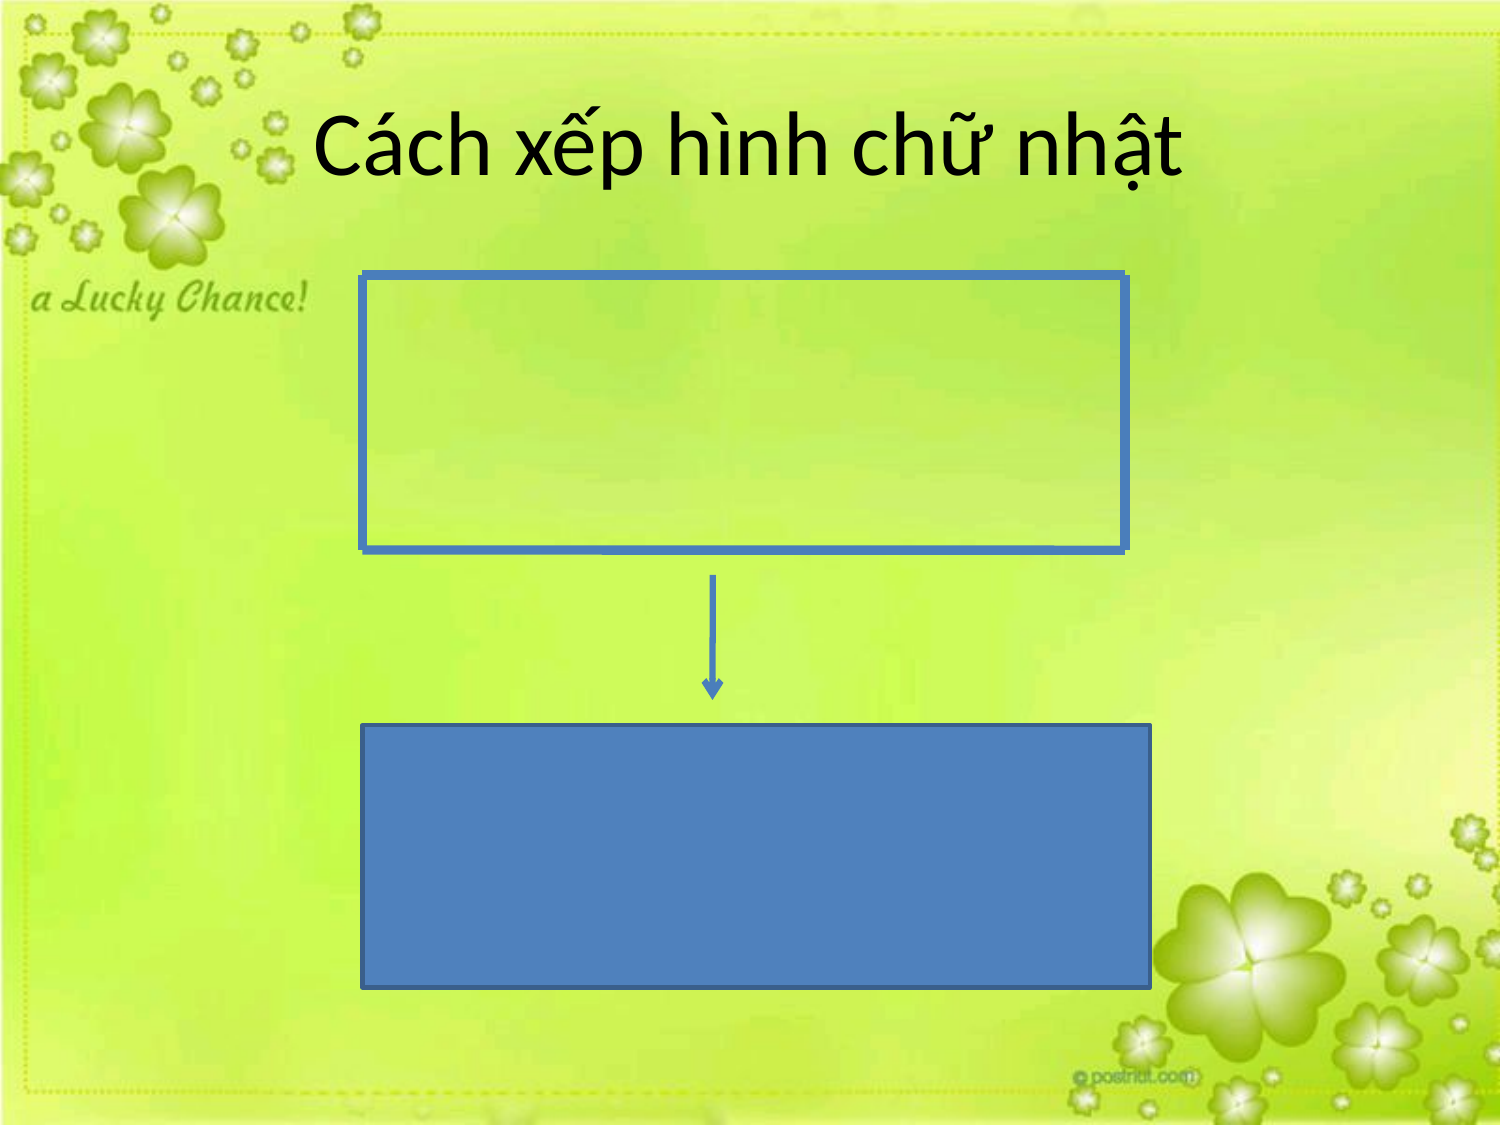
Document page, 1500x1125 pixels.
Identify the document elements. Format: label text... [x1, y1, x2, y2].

title Cách xếp hình chữ nhật [75, 45, 1425, 233]
text_box [360, 723, 1152, 990]
picture [0, 0, 1500, 1125]
